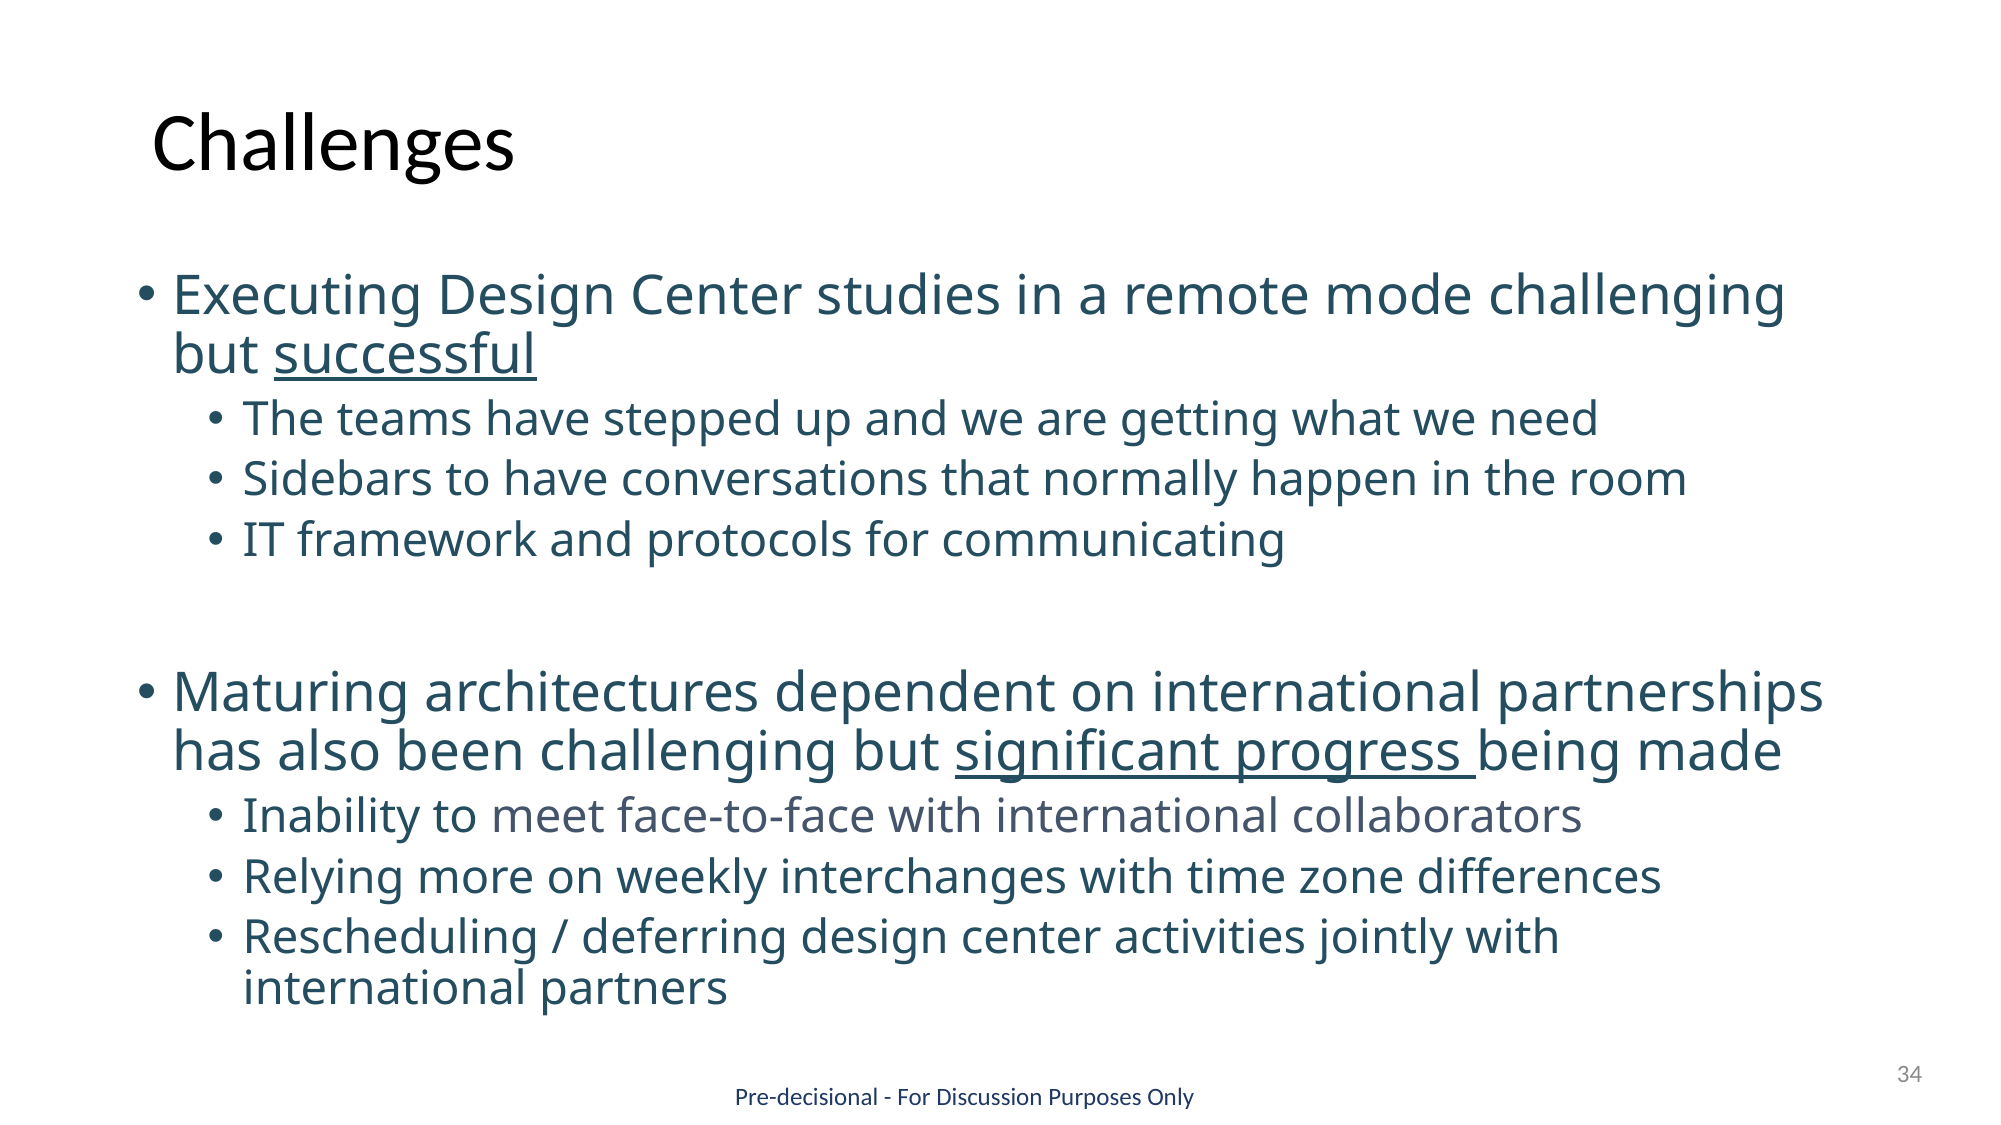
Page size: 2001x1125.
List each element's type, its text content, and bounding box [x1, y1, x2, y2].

title Challenges [137, 90, 1863, 199]
list Executing Design Center studies in a remote mode challenging but successful The teams have stepped up and we are getting what we need Sidebars to have conversations that normally happen in the room IT framework and protocols for communicating Maturing architectures dependent on international partnerships has also been challenging but significant progress being made Inability to meet face-to-face with international collaborators Relying more on weekly interchanges with time zone differences Rescheduling / deferring design center activities jointly with international partners [122, 259, 1848, 1074]
slide_number 33 [1487, 1042, 1938, 1103]
text_box Pre-decisional - For Discussion Purposes Only [627, 1076, 1303, 1125]
